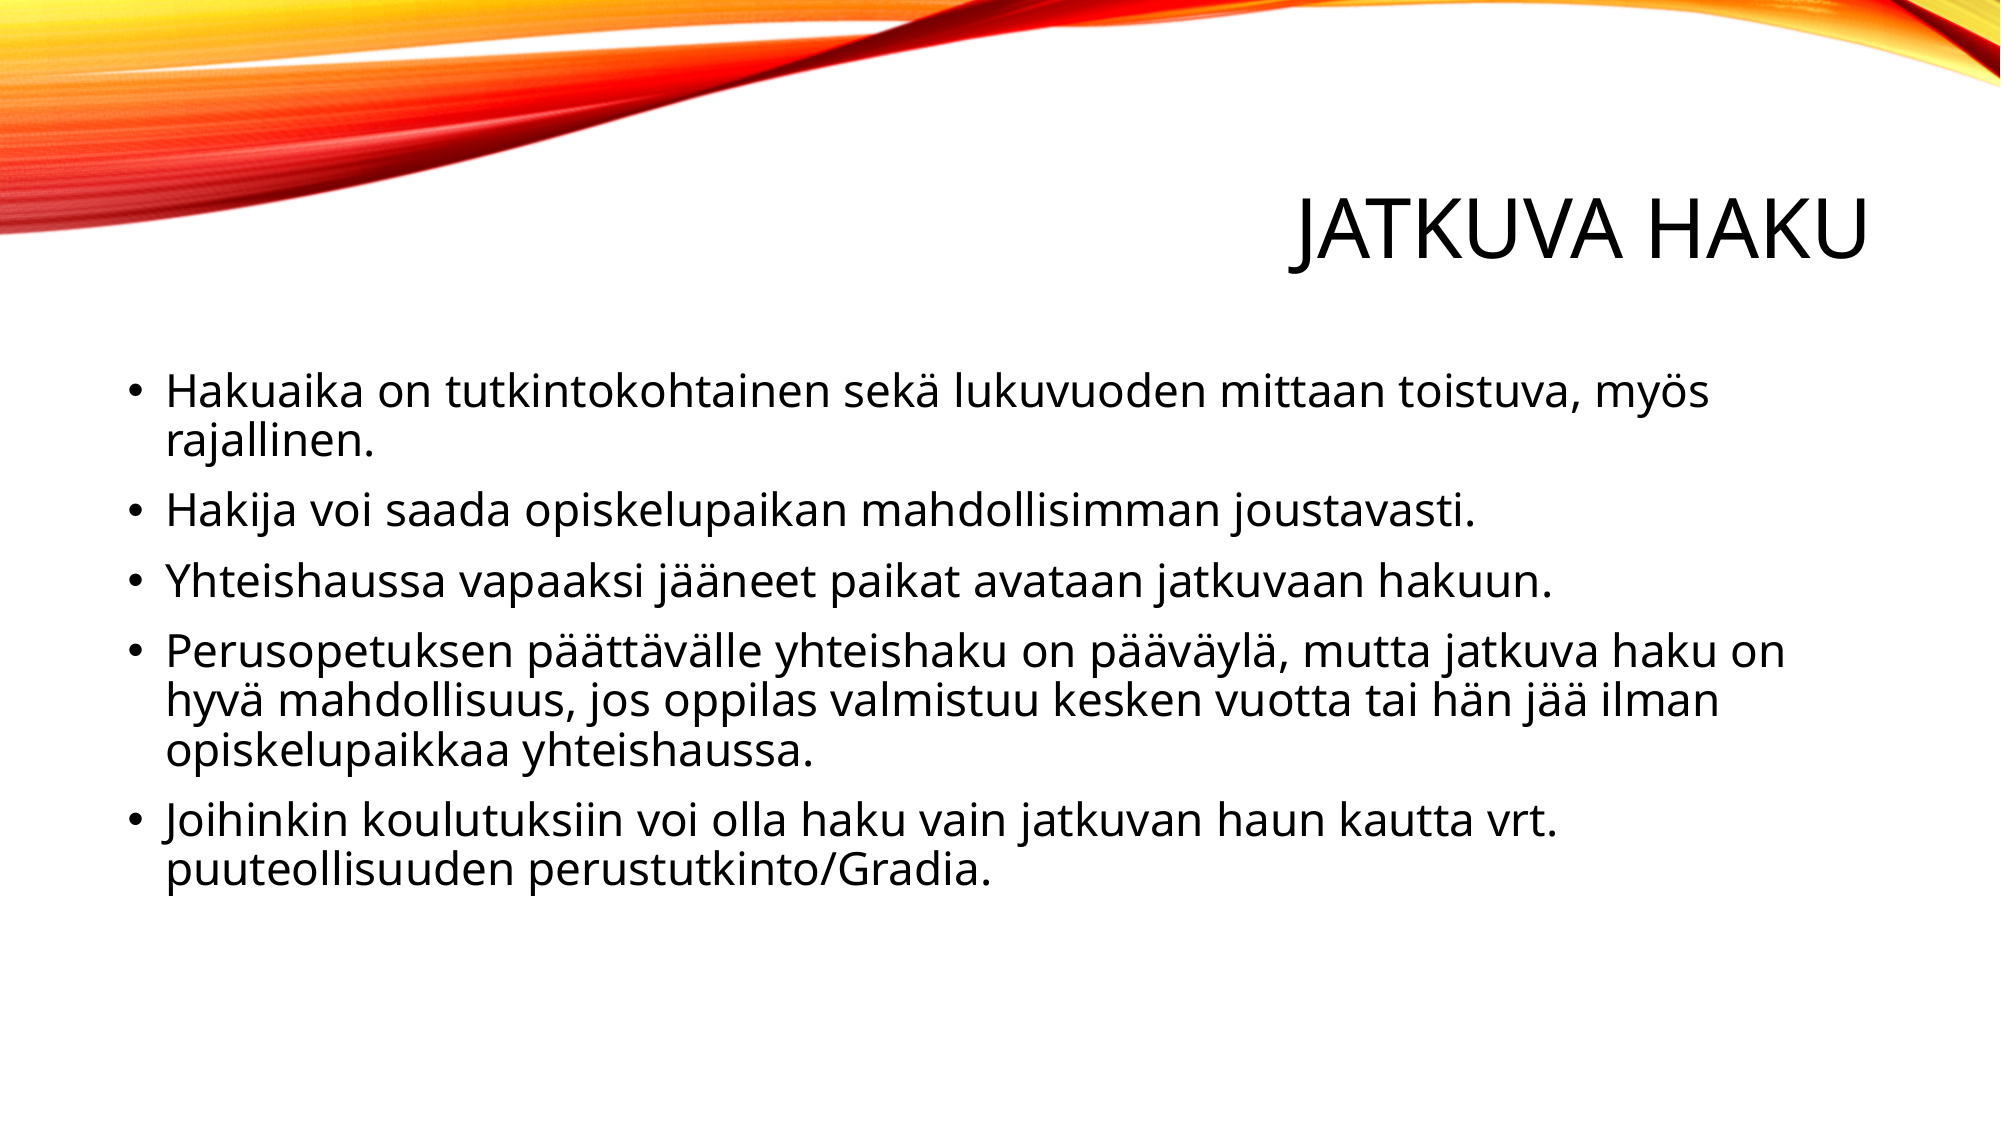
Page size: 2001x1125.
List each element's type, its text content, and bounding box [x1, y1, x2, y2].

title Jatkuva haku [474, 125, 1888, 338]
list Hakuaika on tutkintokohtainen sekä lukuvuoden mittaan toistuva, myös rajallinen. Hakija voi saada opiskelupaikan mahdollisimman joustavasti. Yhteishaussa vapaaksi jääneet paikat avataan jatkuvaan hakuun. Perusopetuksen päättävälle yhteishaku on pääväylä, mutta jatkuva haku on hyvä mahdollisuus, jos oppilas valmistuu kesken vuotta tai hän jää ilman opiskelupaikkaa yhteishaussa. Joihinkin koulutuksiin voi olla haku vain jatkuvan haun kautta vrt. puuteollisuuden perustutkinto/Gradia. [112, 360, 1888, 1021]
picture [0, 0, 2000, 237]
